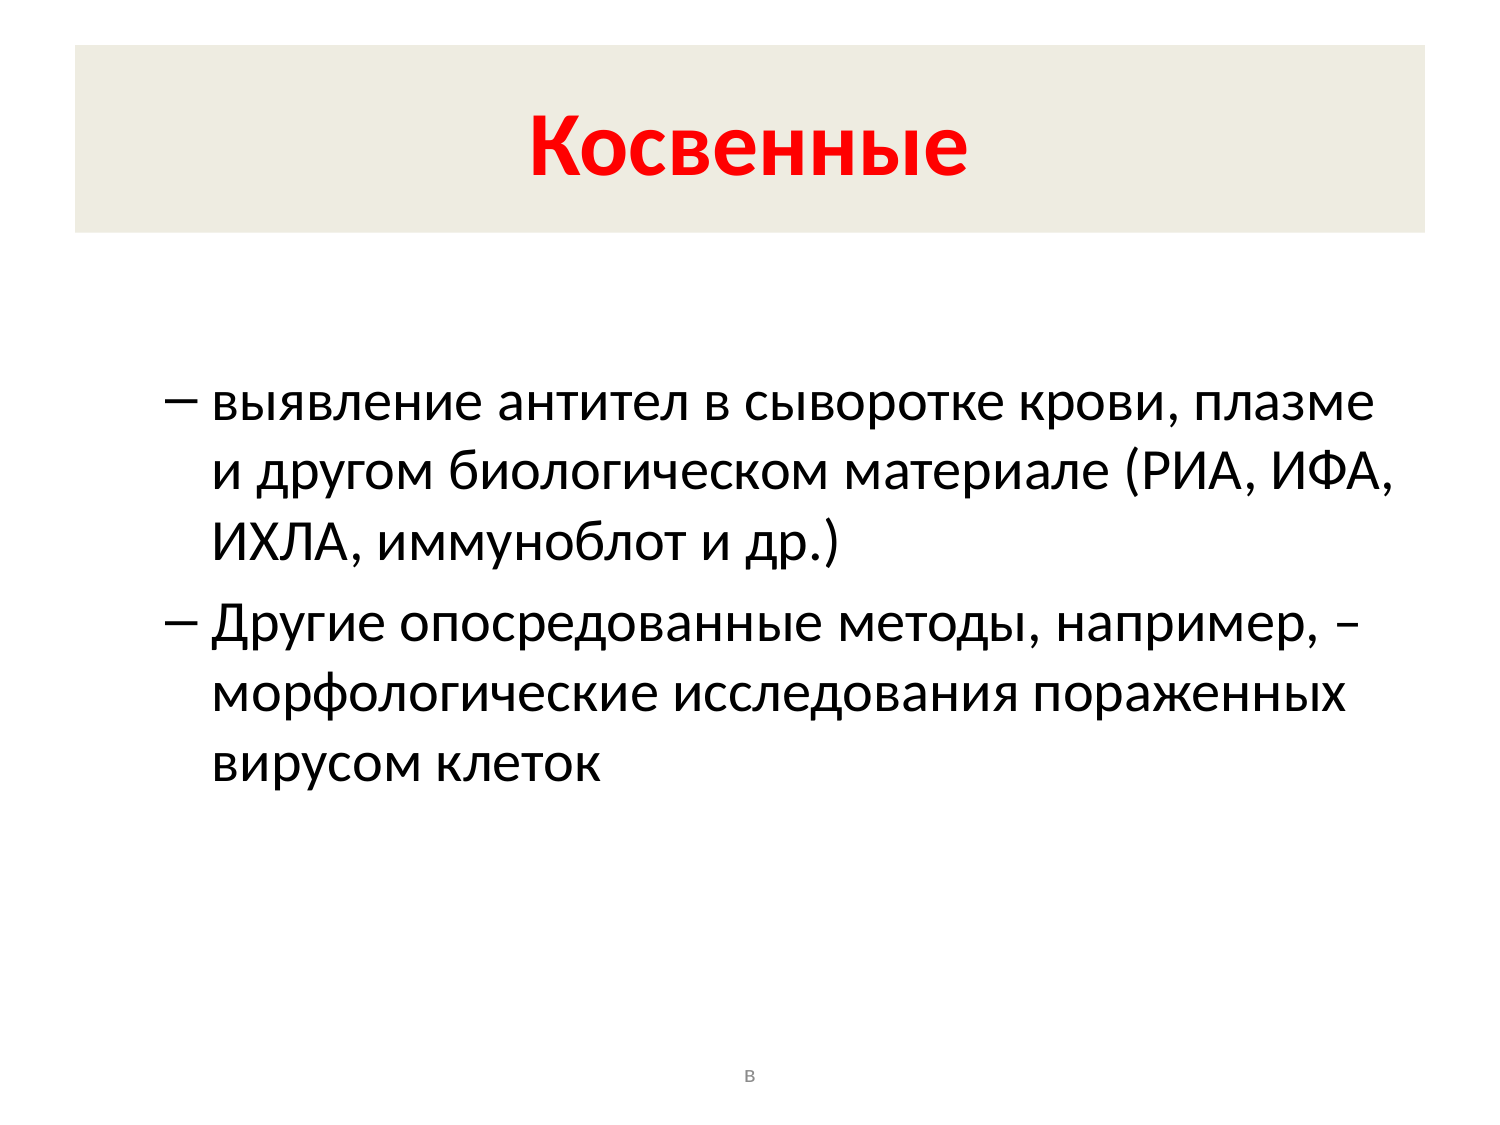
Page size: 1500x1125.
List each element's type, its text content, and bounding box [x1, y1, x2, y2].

footer в [512, 1042, 988, 1103]
title Косвенные [75, 45, 1425, 233]
list выявление антител в сыворотке крови, плазме и другом биологическом материале (РИА, ИФА, ИХЛА, иммуноблот и др.) Другие опосредованные методы, например, – морфологические исследования пораженных вирусом клеток [75, 262, 1425, 1005]
